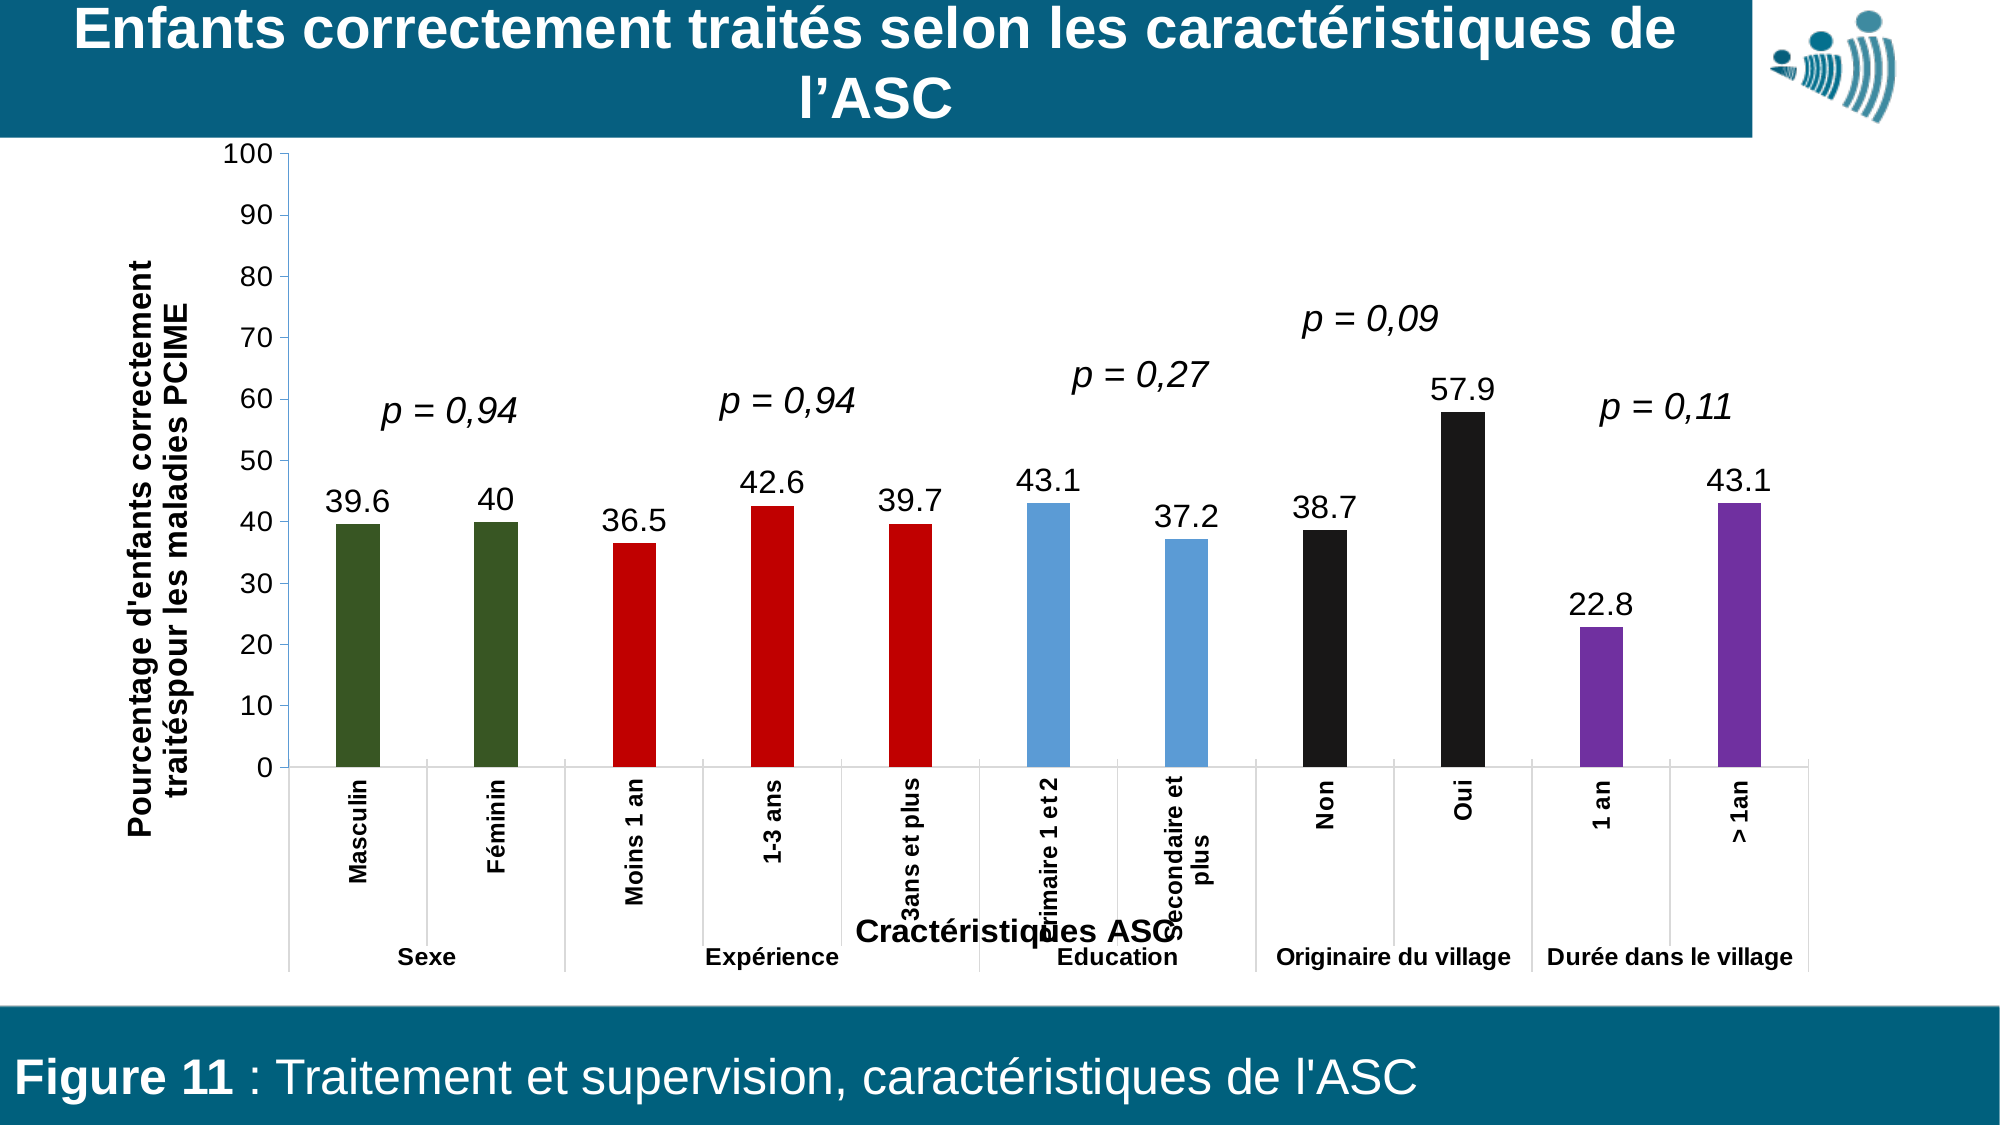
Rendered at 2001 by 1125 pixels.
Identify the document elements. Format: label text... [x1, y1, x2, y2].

text_box Figure 11 : Traitement et supervision, caractéristiques de l'ASC [0, 1006, 1711, 1112]
picture [0, 0, 2000, 1007]
text_box Enfants correctement traités selon les caractéristiques de l’ASC [0, 0, 1752, 138]
chart [111, 137, 1810, 978]
